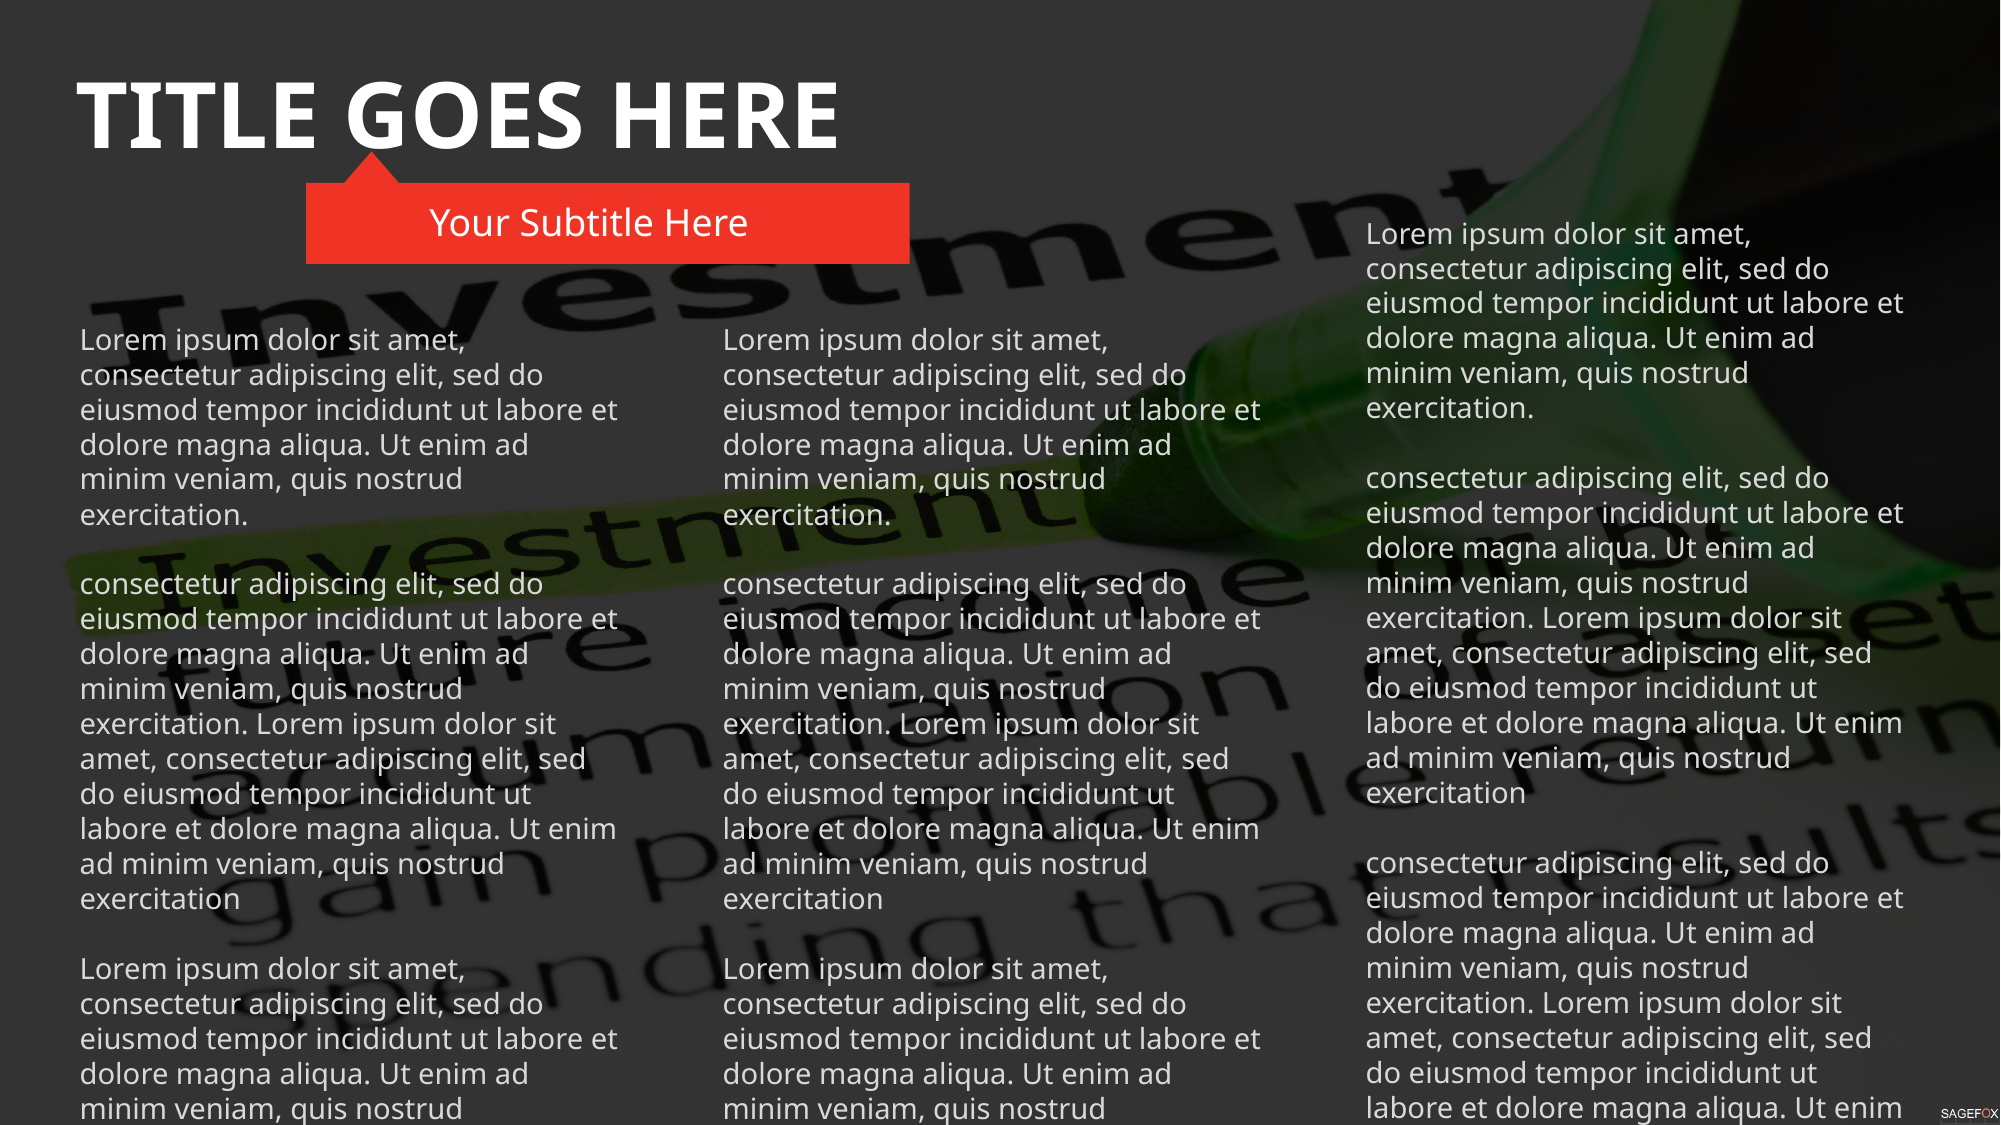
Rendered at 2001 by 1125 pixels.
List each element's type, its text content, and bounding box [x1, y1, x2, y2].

picture [0, 0, 2001, 1125]
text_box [306, 151, 910, 264]
text_box Lorem ipsum dolor sit amet, consectetur adipiscing elit, sed do eiusmod tempor incididunt ut labore et dolore magna aliqua. Ut enim ad minim veniam, quis nostrud exercitation. consectetur adipiscing elit, sed do eiusmod tempor incididunt ut labore et dolore magna aliqua. Ut enim ad minim veniam, quis nostrud exercitation. Lorem ipsum dolor sit amet, consectetur adipiscing elit, sed do eiusmod tempor incididunt ut labore et dolore magna aliqua. Ut enim ad minim veniam, quis nostrud exercitation Lorem ipsum dolor sit amet, consectetur adipiscing elit, sed do eiusmod tempor incididunt ut labore et dolore magna aliqua. Ut enim ad minim veniam, quis nostrud exercitation. [64, 313, 635, 1125]
text_box Lorem ipsum dolor sit amet, consectetur adipiscing elit, sed do eiusmod tempor incididunt ut labore et dolore magna aliqua. Ut enim ad minim veniam, quis nostrud exercitation. consectetur adipiscing elit, sed do eiusmod tempor incididunt ut labore et dolore magna aliqua. Ut enim ad minim veniam, quis nostrud exercitation. Lorem ipsum dolor sit amet, consectetur adipiscing elit, sed do eiusmod tempor incididunt ut labore et dolore magna aliqua. Ut enim ad minim veniam, quis nostrud exercitation Lorem ipsum dolor sit amet, consectetur adipiscing elit, sed do eiusmod tempor incididunt ut labore et dolore magna aliqua. Ut enim ad minim veniam, quis nostrud exercitation [707, 313, 1278, 1125]
text_box Lorem ipsum dolor sit amet, consectetur adipiscing elit, sed do eiusmod tempor incididunt ut labore et dolore magna aliqua. Ut enim ad minim veniam, quis nostrud exercitation. consectetur adipiscing elit, sed do eiusmod tempor incididunt ut labore et dolore magna aliqua. Ut enim ad minim veniam, quis nostrud exercitation. Lorem ipsum dolor sit amet, consectetur adipiscing elit, sed do eiusmod tempor incididunt ut labore et dolore magna aliqua. Ut enim ad minim veniam, quis nostrud exercitation consectetur adipiscing elit, sed do eiusmod tempor incididunt ut labore et dolore magna aliqua. Ut enim ad minim veniam, quis nostrud exercitation. Lorem ipsum dolor sit amet, consectetur adipiscing elit, sed do eiusmod tempor incididunt ut labore et dolore magna aliqua. Ut enim ad minim veniam, quis nostrud exercitation [1350, 207, 1921, 1125]
text_box TITLE GOES HERE [60, 49, 965, 175]
